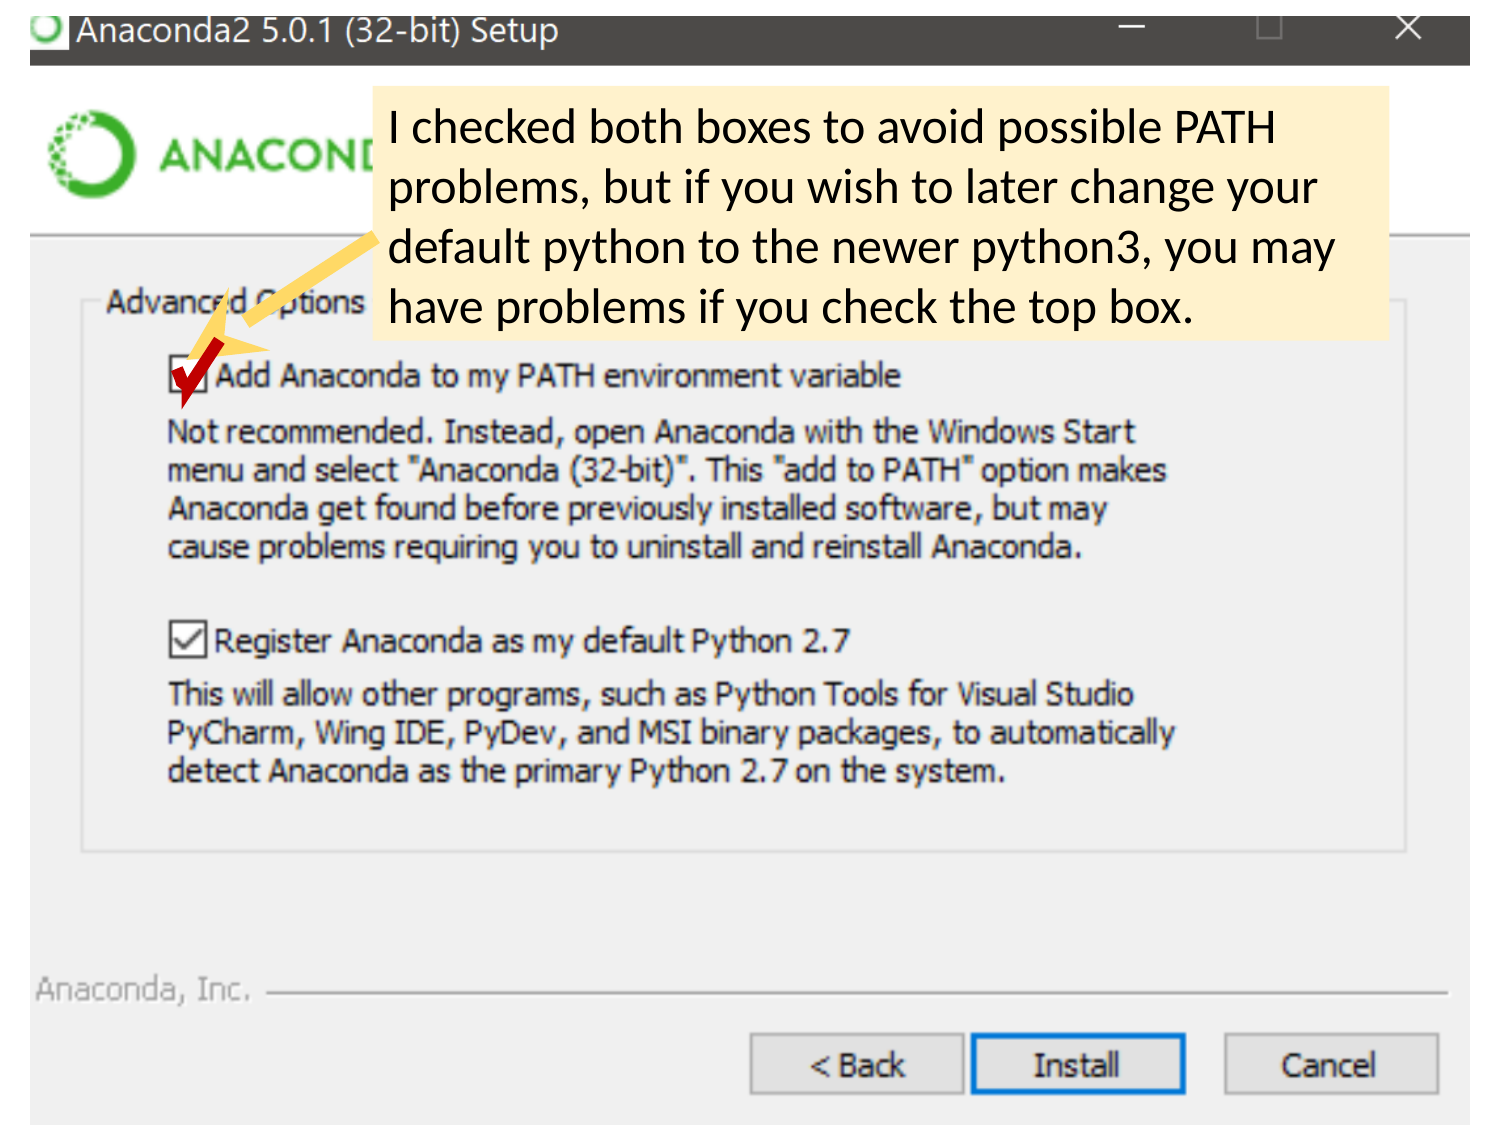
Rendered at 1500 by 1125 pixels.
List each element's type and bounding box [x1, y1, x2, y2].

picture [29, 16, 1470, 1125]
text_box [186, 236, 376, 360]
